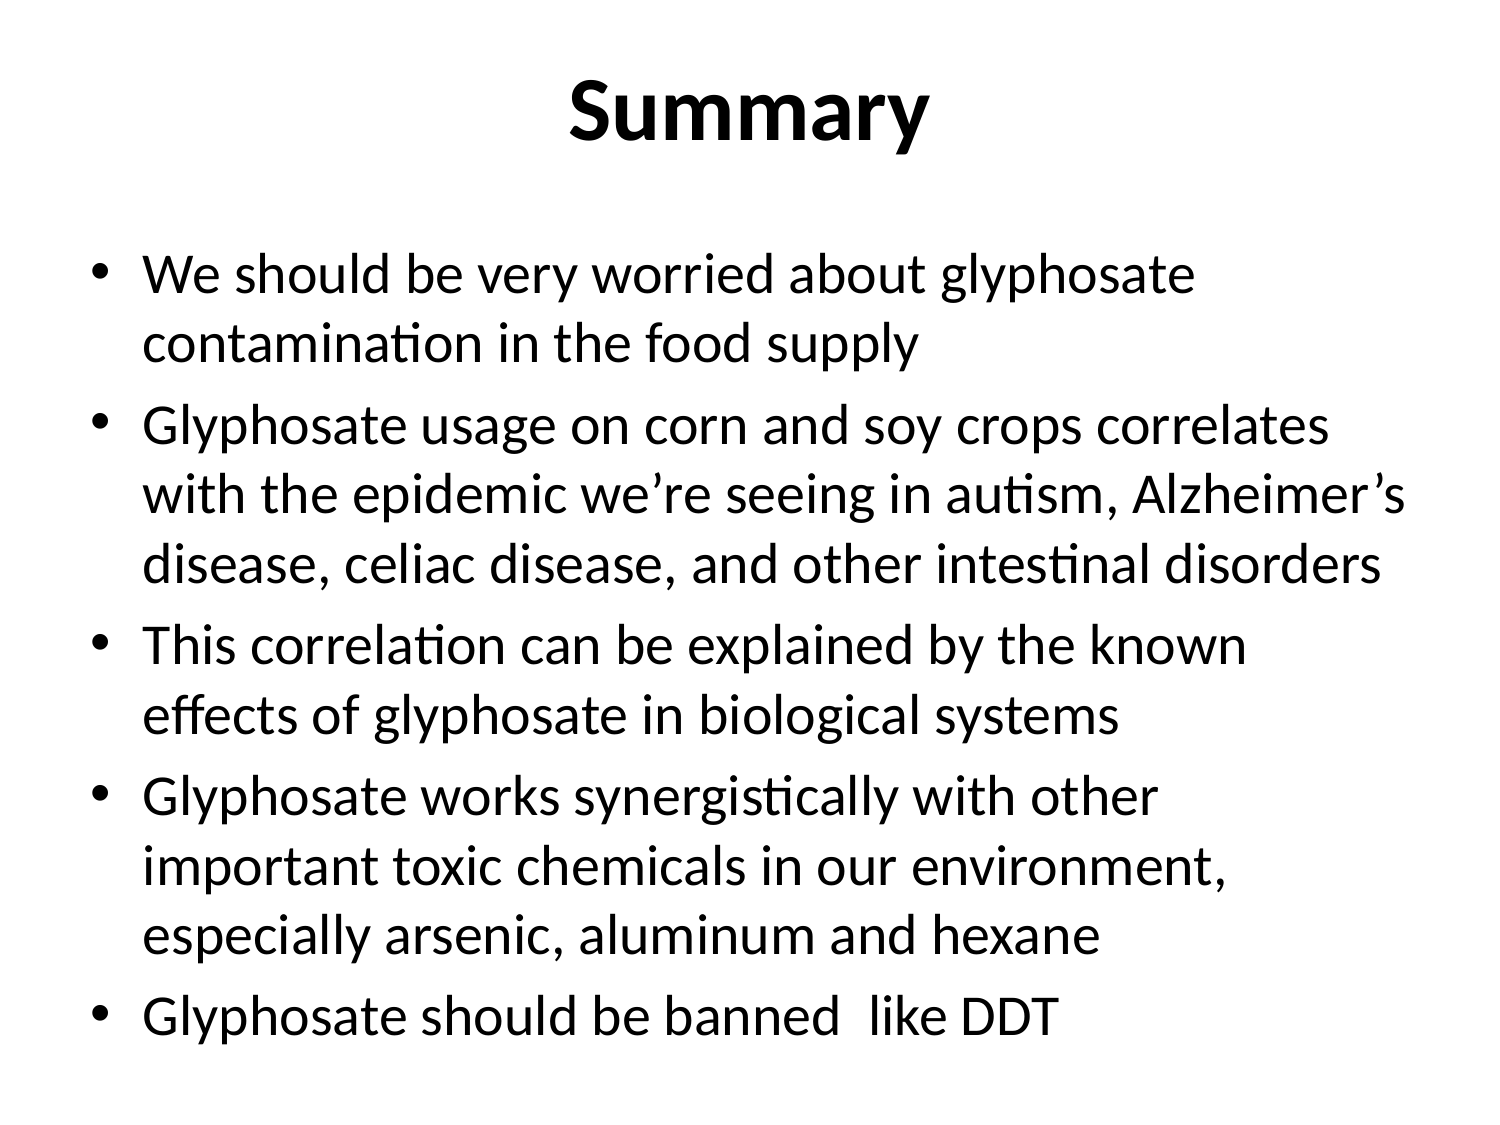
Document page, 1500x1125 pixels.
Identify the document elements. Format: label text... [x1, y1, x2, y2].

title Summary [75, 10, 1425, 198]
list We should be very worried about glyphosate contamination in the food supply Glyphosate usage on corn and soy crops correlates with the epidemic we’re seeing in autism, Alzheimer’s disease, celiac disease, and other intestinal disorders This correlation can be explained by the known effects of glyphosate in biological systems Glyphosate works synergistically with other important toxic chemicals in our environment, especially arsenic, aluminum and hexane Glyphosate should be banned like DDT [75, 227, 1425, 1077]
